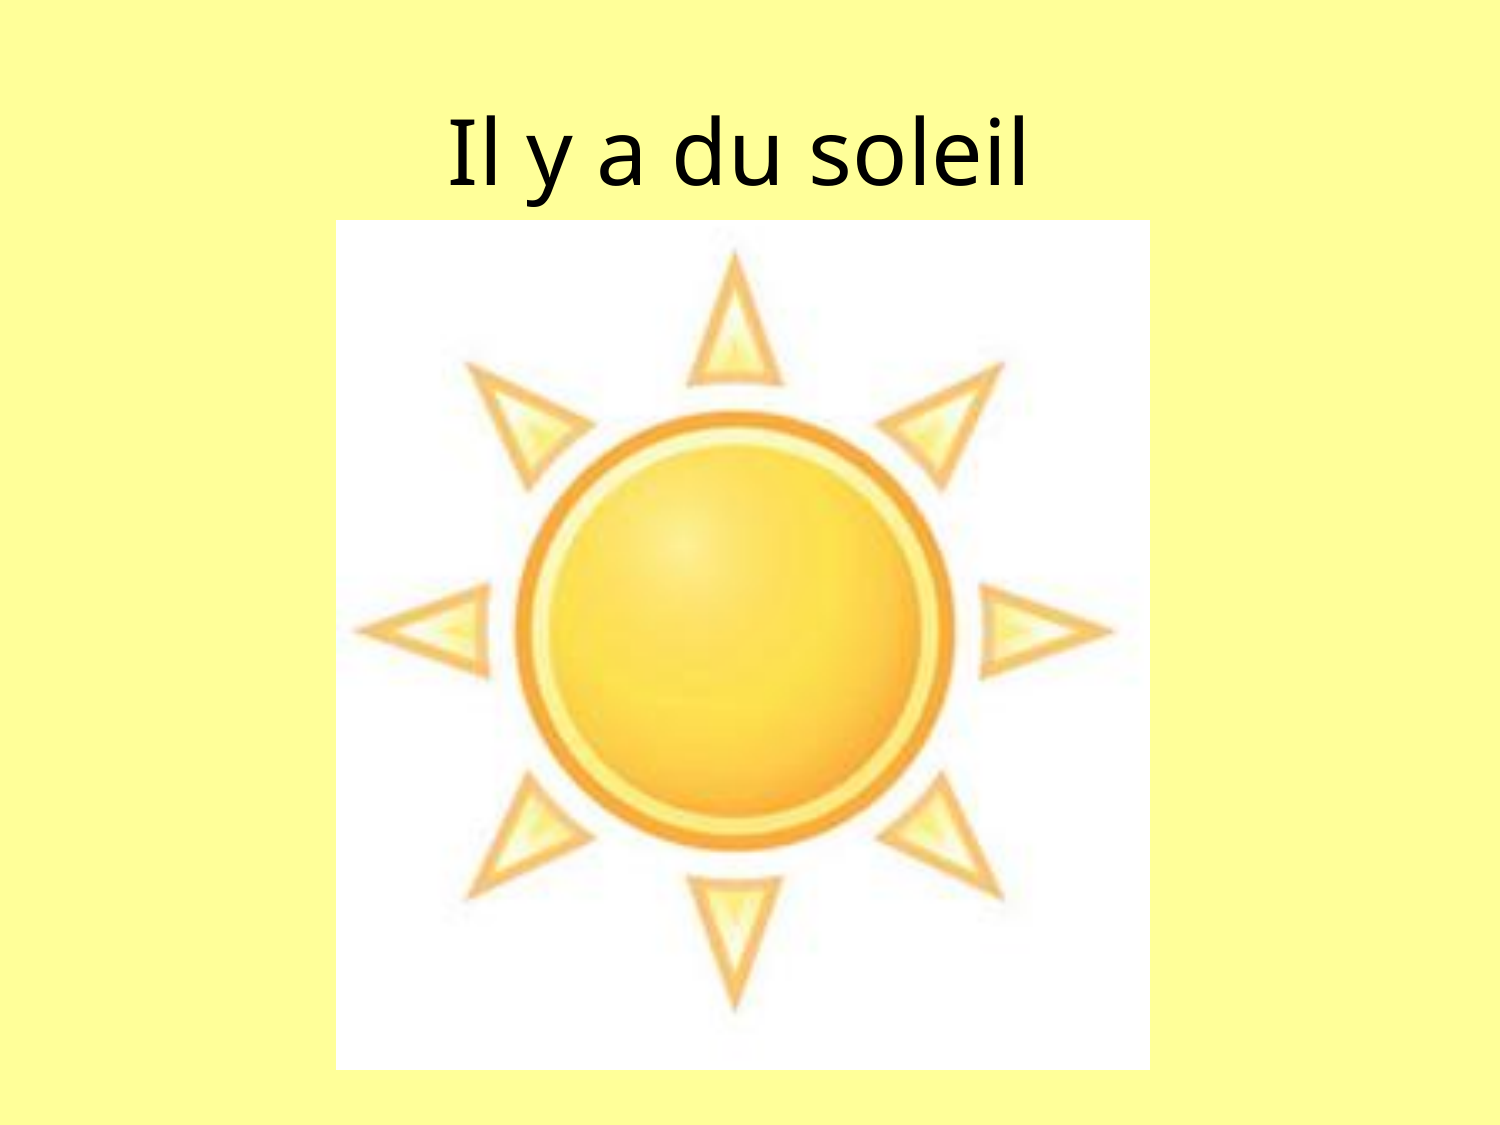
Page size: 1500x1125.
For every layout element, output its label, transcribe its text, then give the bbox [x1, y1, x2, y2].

picture [336, 219, 1150, 1071]
title Il y a du soleil [64, 54, 1416, 243]
